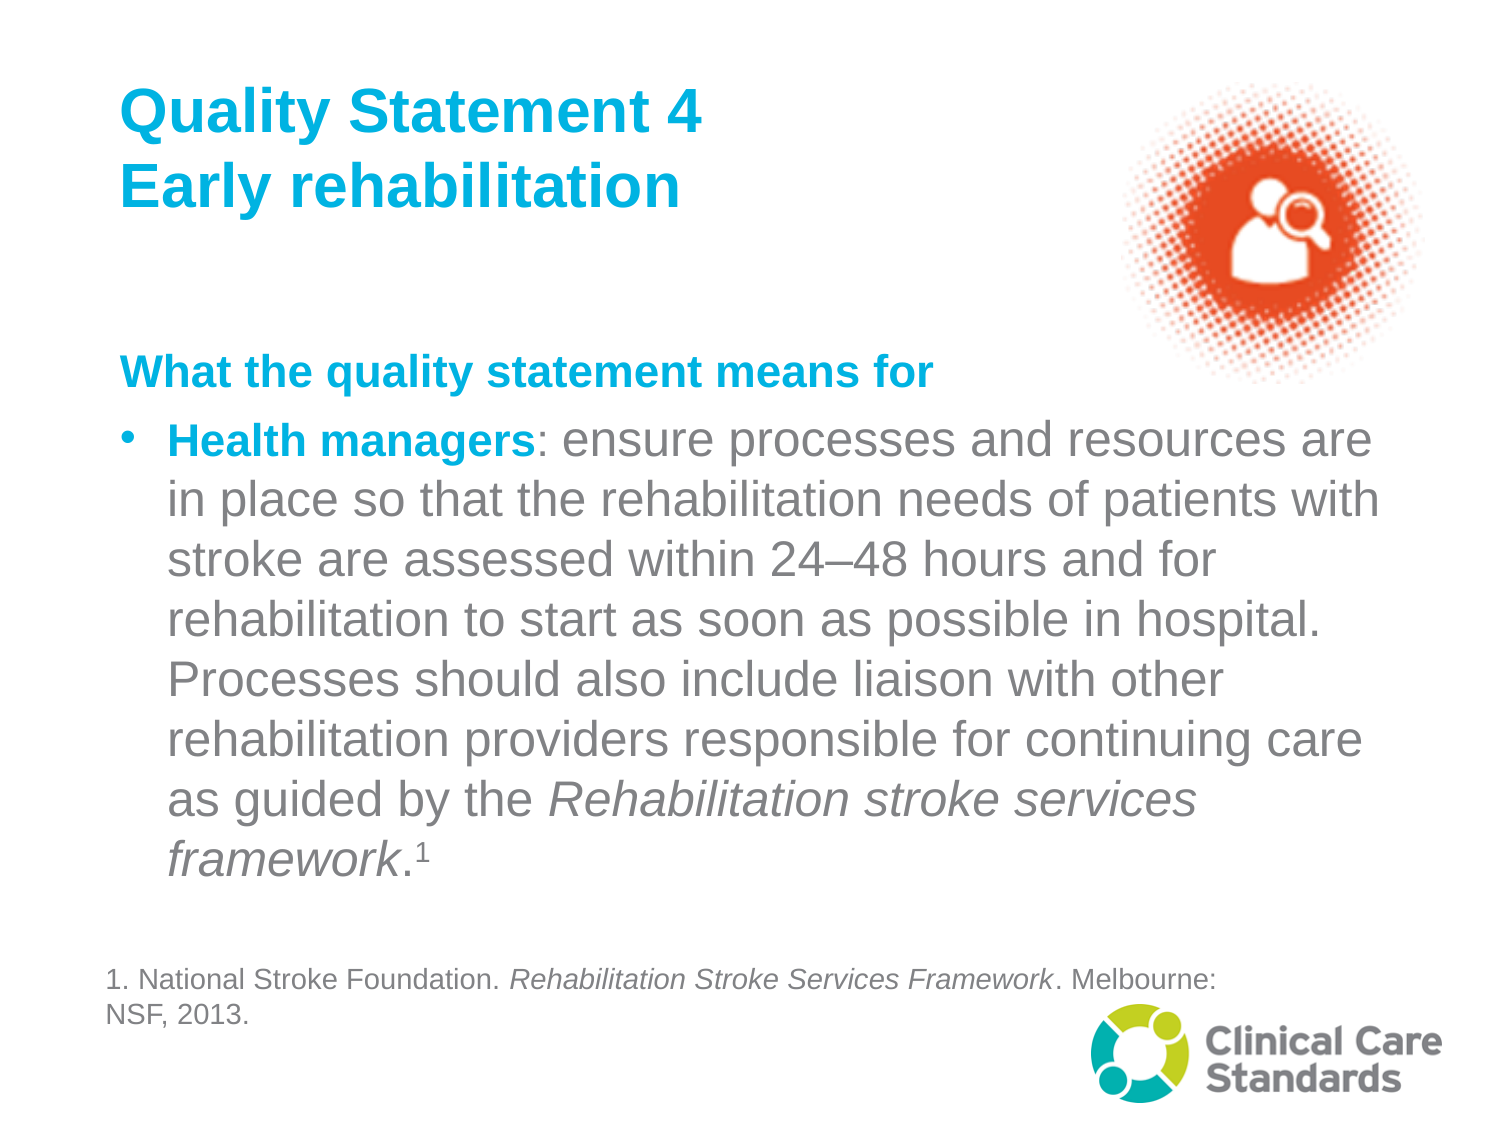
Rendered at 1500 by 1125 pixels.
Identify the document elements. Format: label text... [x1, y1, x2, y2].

title Quality Statement 4 Early rehabilitation [119, 70, 1425, 233]
list What the quality statement means for Health managers: ensure processes and resources are in place so that the rehabilitation needs of patients with stroke are assessed within 24–48 hours and for rehabilitation to start as soon as possible in hospital. Processes should also include liaison with other rehabilitation providers responsible for continuing care as guided by the Rehabilitation stroke services framework.1 [119, 341, 1425, 943]
picture [1091, 1004, 1442, 1103]
picture [1121, 81, 1426, 384]
text_box 1. National Stroke Foundation. Rehabilitation Stroke Services Framework. Melbourne: NSF, 2013. [90, 952, 1274, 1038]
